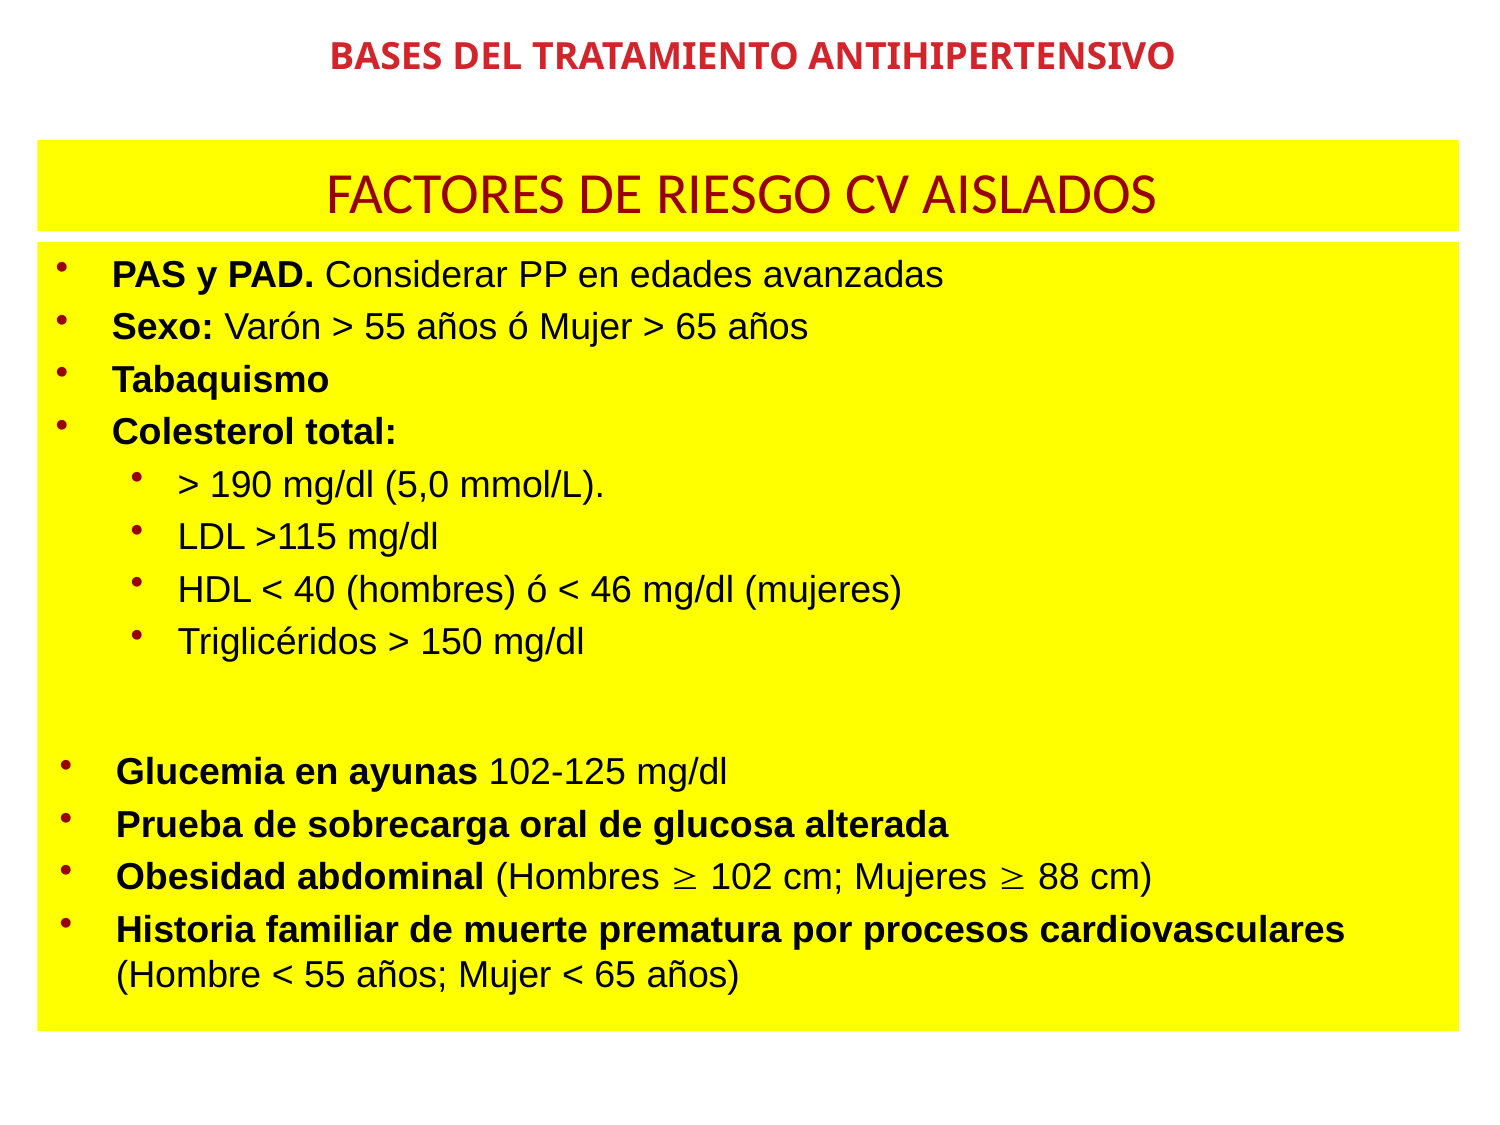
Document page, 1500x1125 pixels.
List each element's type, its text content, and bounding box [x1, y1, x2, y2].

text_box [36, 139, 1460, 1032]
text_box BASES DEL TRATAMIENTO ANTIHIPERTENSIVO [46, 24, 1459, 121]
